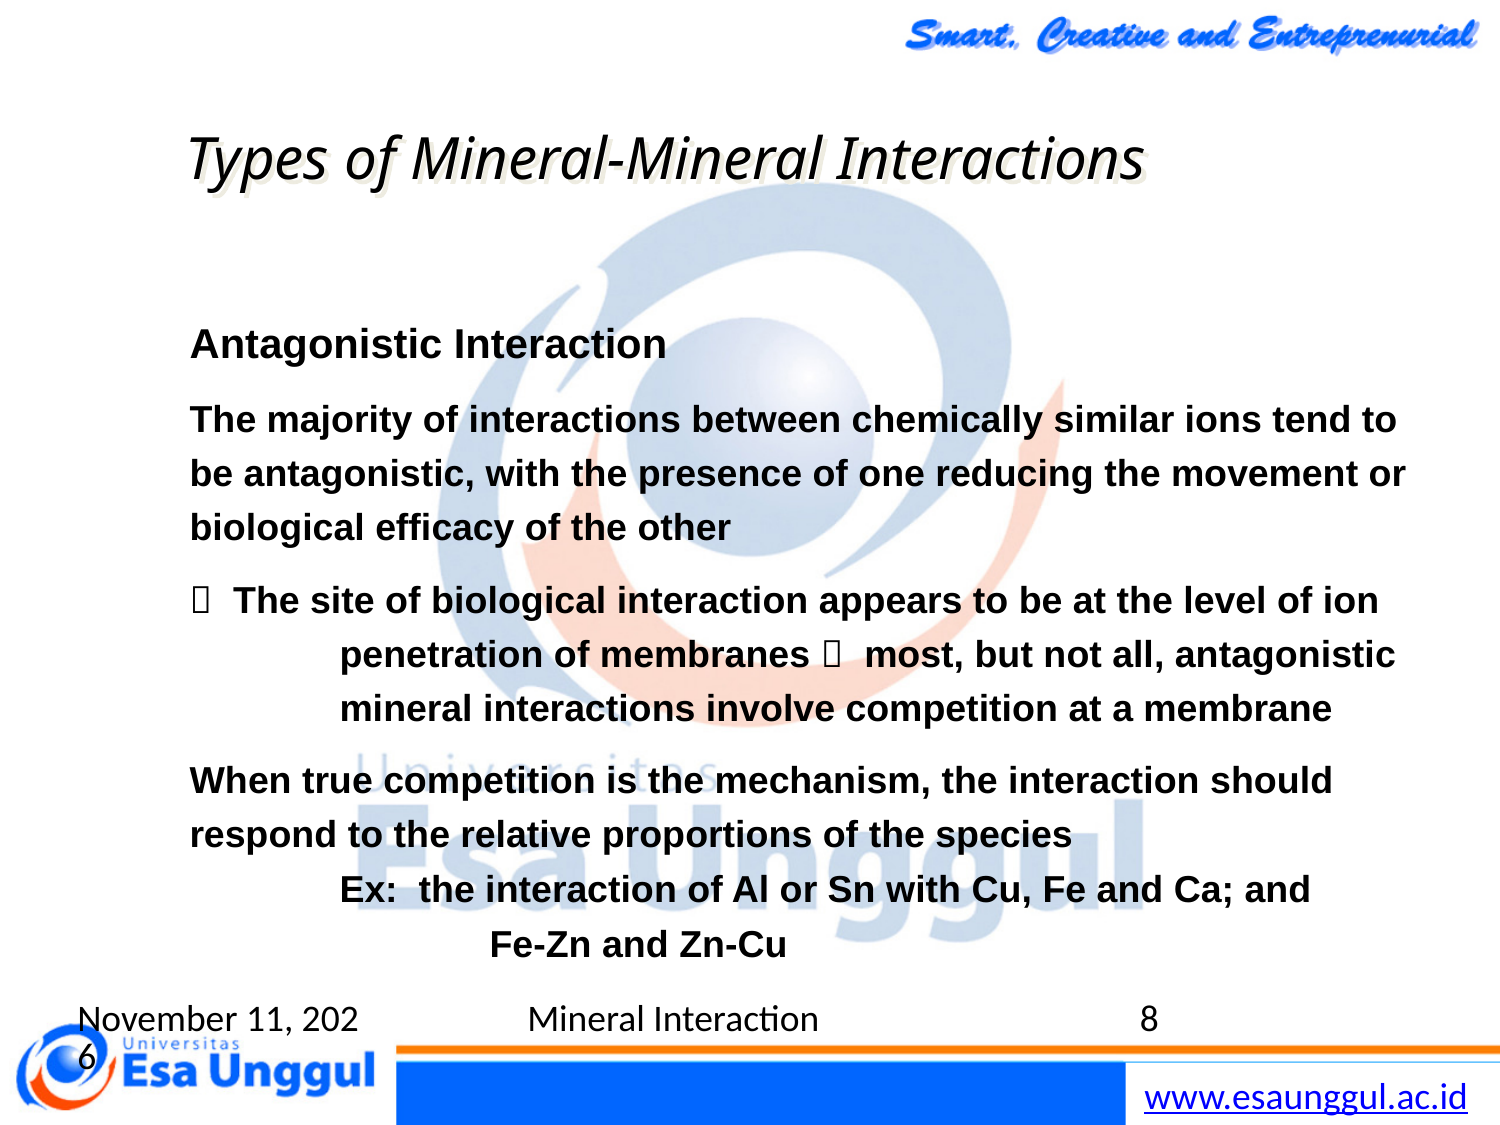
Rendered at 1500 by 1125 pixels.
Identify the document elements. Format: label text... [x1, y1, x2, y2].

picture [0, 0, 1500, 1125]
text_box Antagonistic Interaction The majority of interactions between chemically similar ions tend to be antagonistic, with the presence of one reducing the movement or biological efficacy of the other  The site of biological interaction appears to be at the level of ion penetration of membranes  most, but not all, antagonistic mineral interactions involve competition at a membrane When true competition is the mechanism, the interaction should respond to the relative proportions of the species Ex: the interaction of Al or Sn with Cu, Fe and Ca; and Fe-Zn and Zn-Cu [174, 299, 1438, 973]
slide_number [62, 986, 375, 1062]
footer Mineral Interaction [512, 986, 988, 1062]
slide_number 8 [1125, 986, 1438, 1062]
text_box Types of Mineral-Mineral Interactions [171, 113, 1322, 199]
